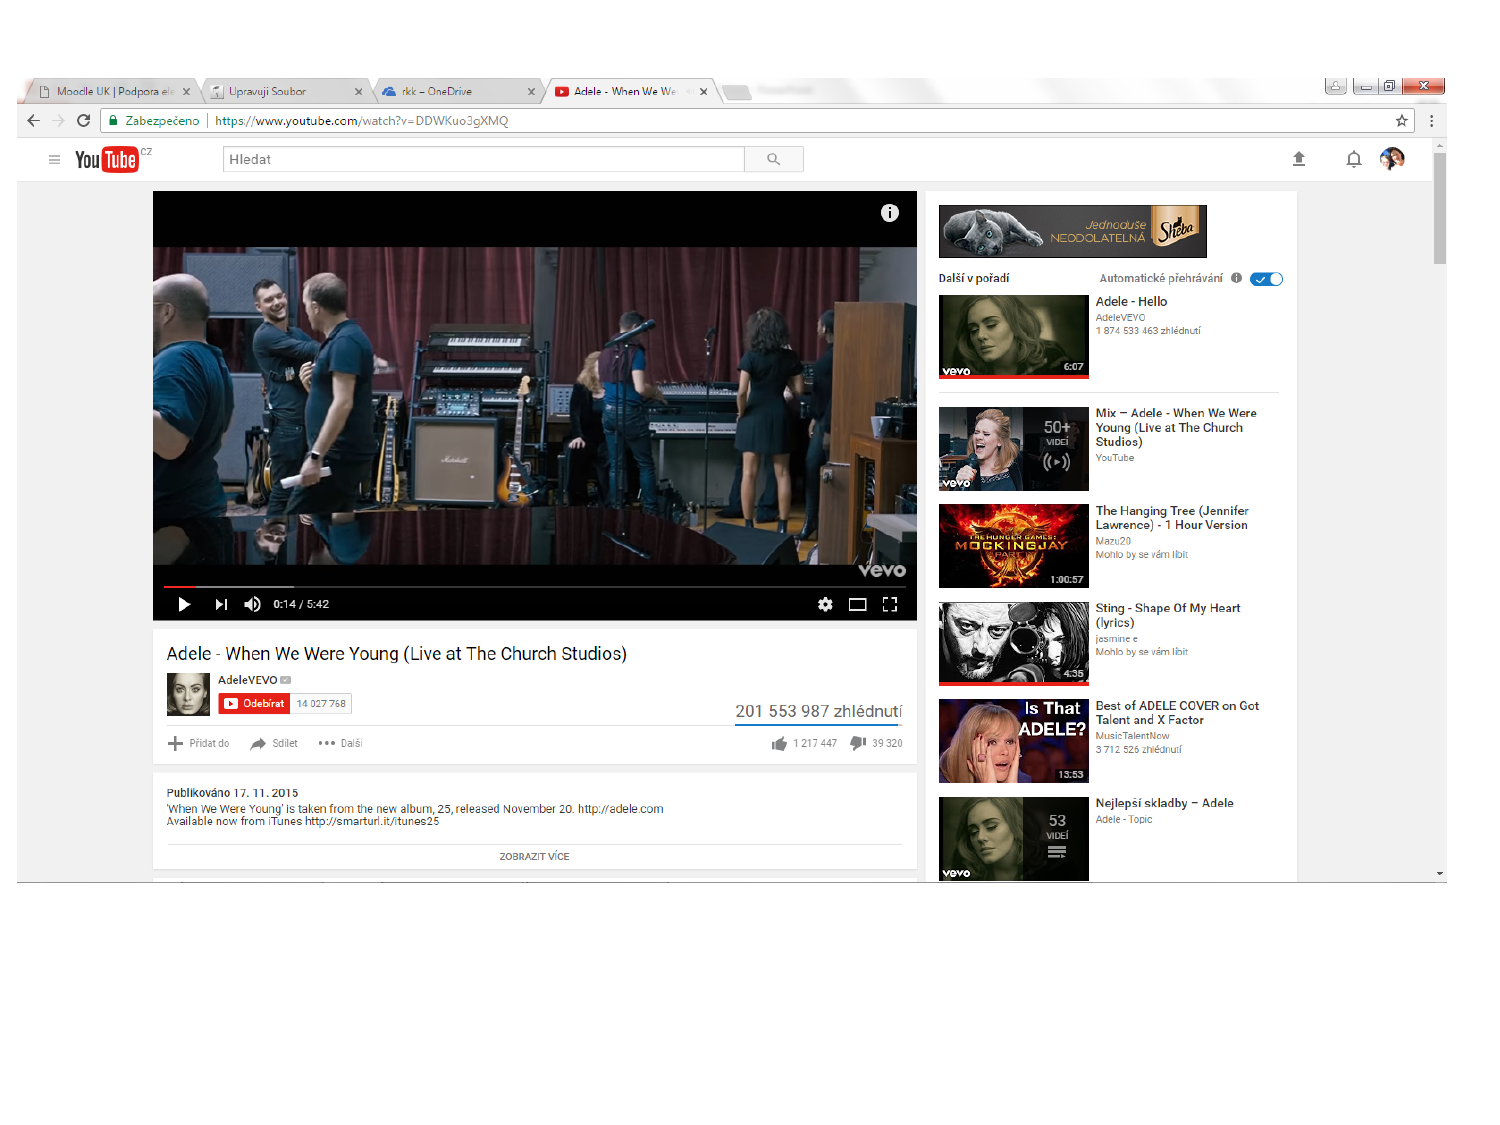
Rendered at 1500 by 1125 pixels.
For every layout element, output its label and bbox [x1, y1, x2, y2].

picture [17, 78, 1447, 883]
